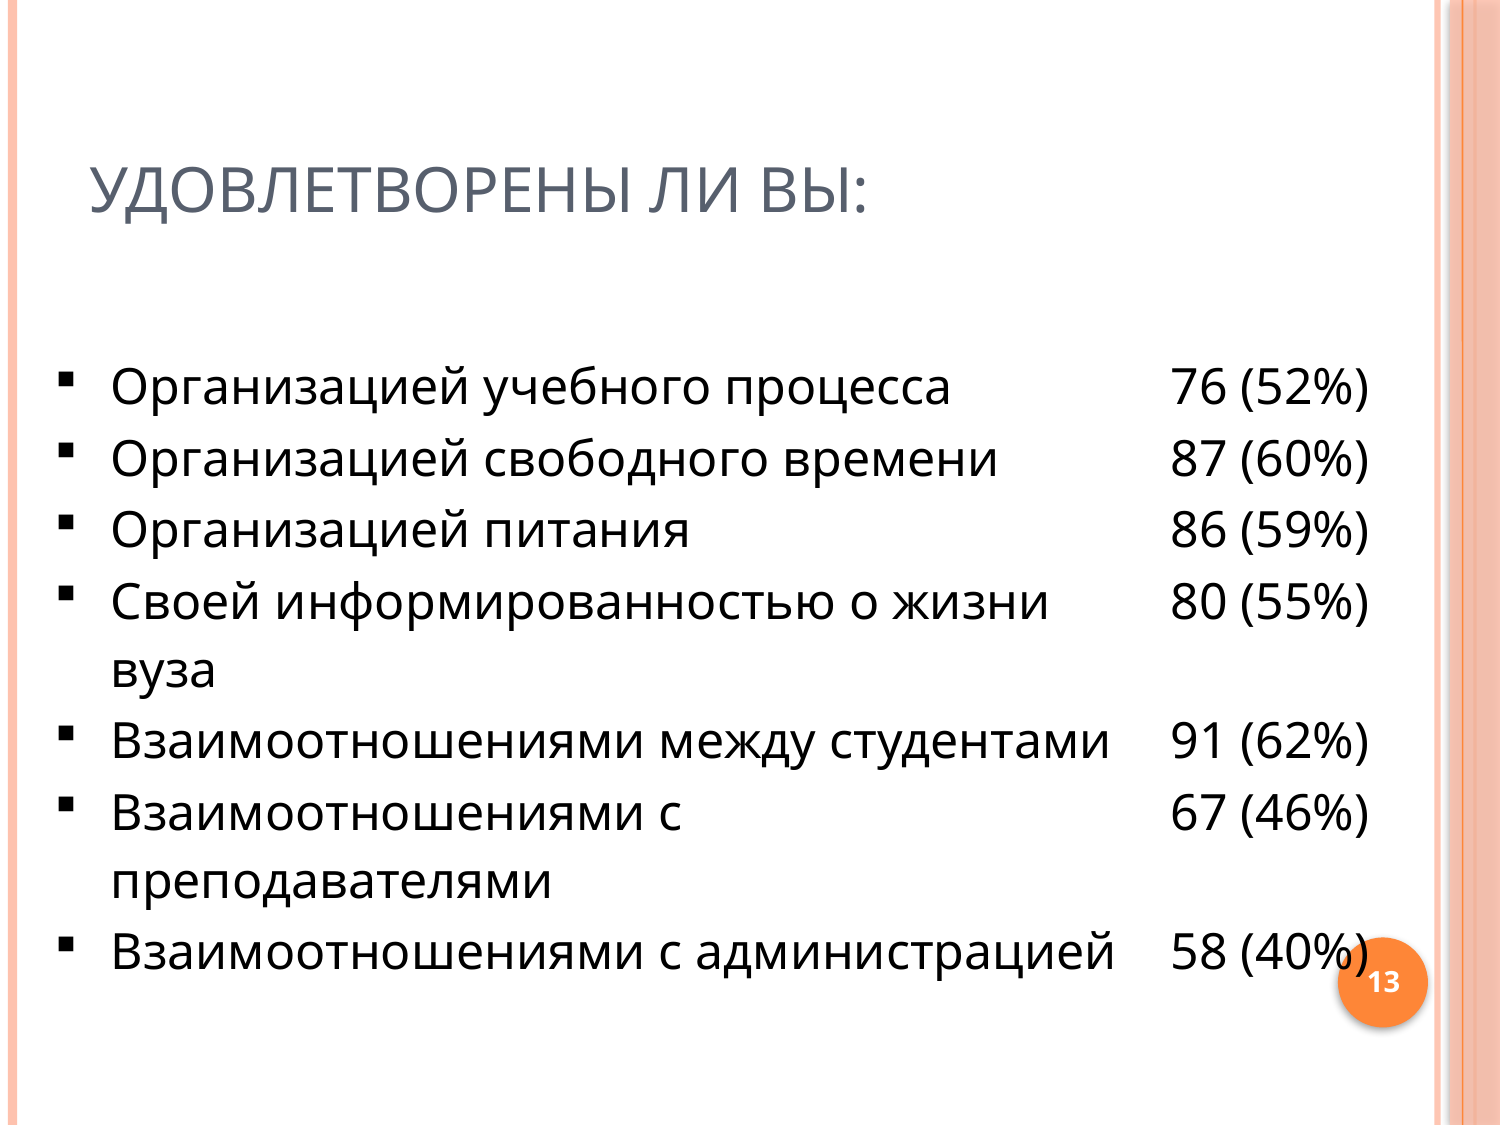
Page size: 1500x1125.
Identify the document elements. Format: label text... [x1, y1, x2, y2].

table_cell 67 (46%) [1128, 775, 1411, 915]
table_cell 58 (40%) [1128, 915, 1411, 986]
table_cell Взаимоотношениями между студентами [53, 704, 1128, 775]
table_cell Организацией питания [53, 493, 1128, 564]
table_cell Взаимоотношениями с администрацией [53, 915, 1128, 986]
table_cell Своей информированностью о жизни вуза [53, 564, 1128, 704]
slide_number 13 [1333, 940, 1434, 1027]
table_cell Взаимоотношениями с преподавателями [53, 775, 1128, 915]
table_header 76 (52%) [1128, 350, 1411, 421]
table_cell Организацией свободного времени [53, 421, 1128, 493]
title Удовлетворены ли Вы: [75, 113, 1300, 233]
table_cell 80 (55%) [1128, 564, 1411, 704]
table_cell 91 (62%) [1128, 704, 1411, 775]
table_header Организацией учебного процесса [53, 350, 1128, 421]
table_cell 87 (60%) [1128, 421, 1411, 493]
table_cell 86 (59%) [1128, 493, 1411, 564]
